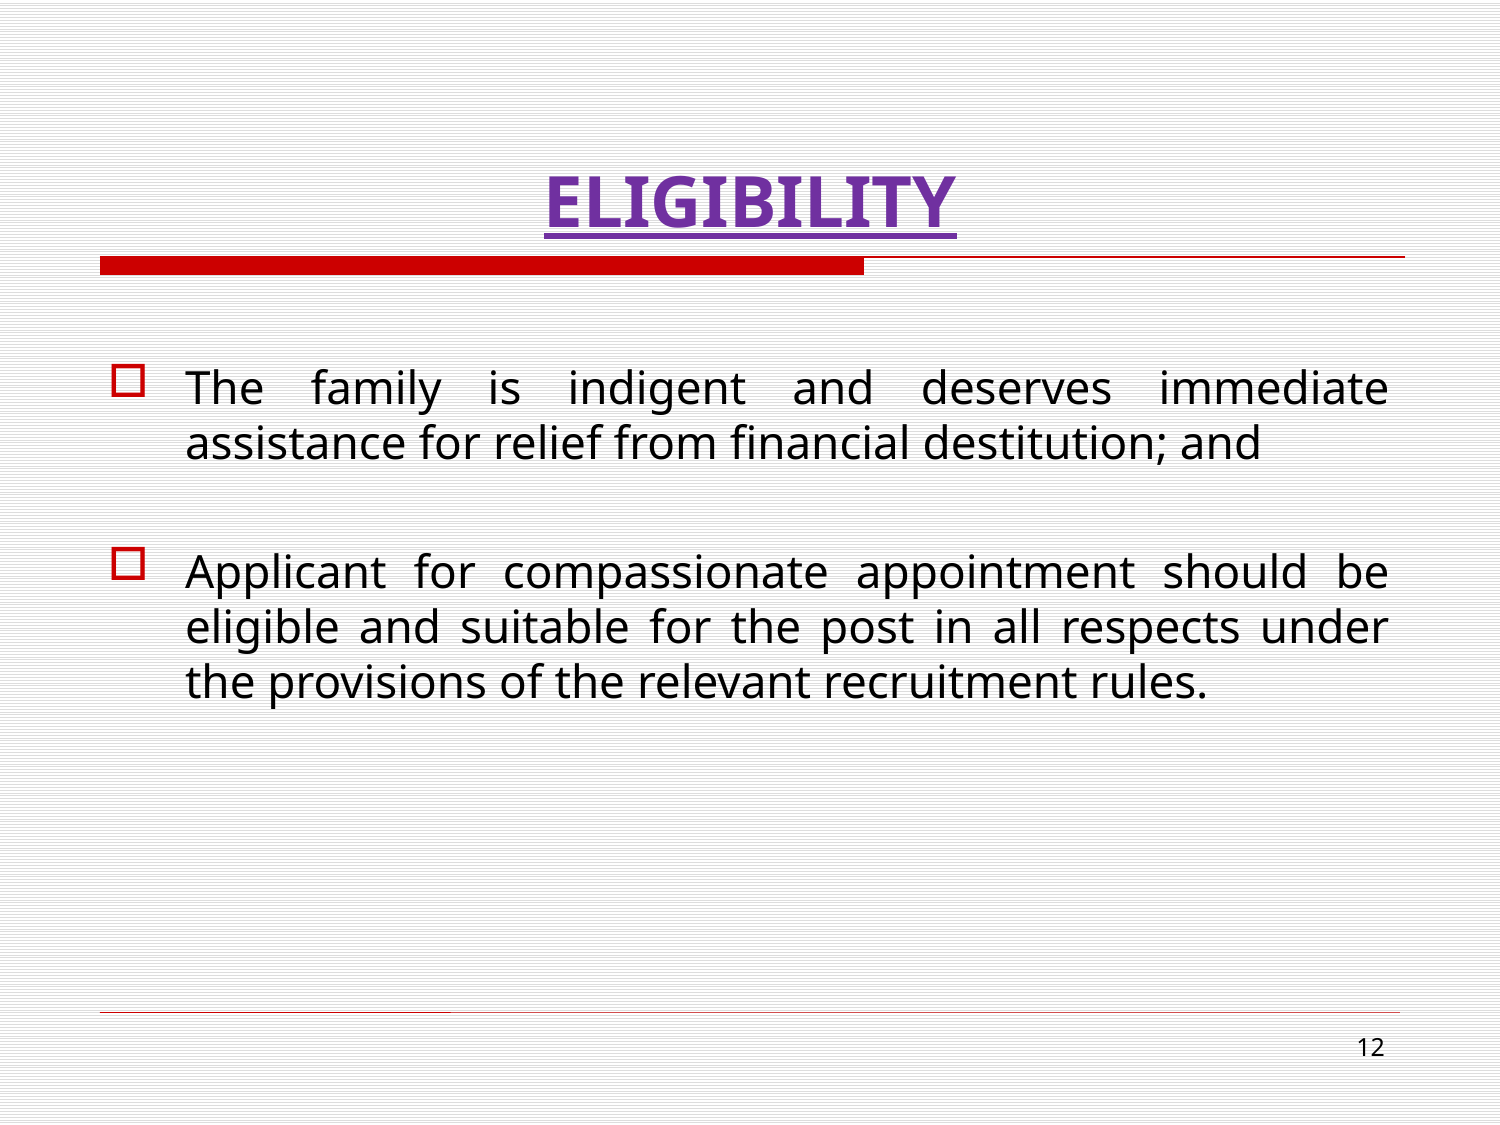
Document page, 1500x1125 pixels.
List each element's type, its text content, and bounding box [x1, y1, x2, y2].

slide_number 12 [1074, 1024, 1401, 1103]
title ELIGIBILITY [93, 49, 1407, 250]
list The family is indigent and deserves immediate assistance for relief from financial destitution; and Applicant for compassionate appointment should be eligible and suitable for the post in all respects under the provisions of the relevant recruitment rules. [92, 287, 1406, 988]
